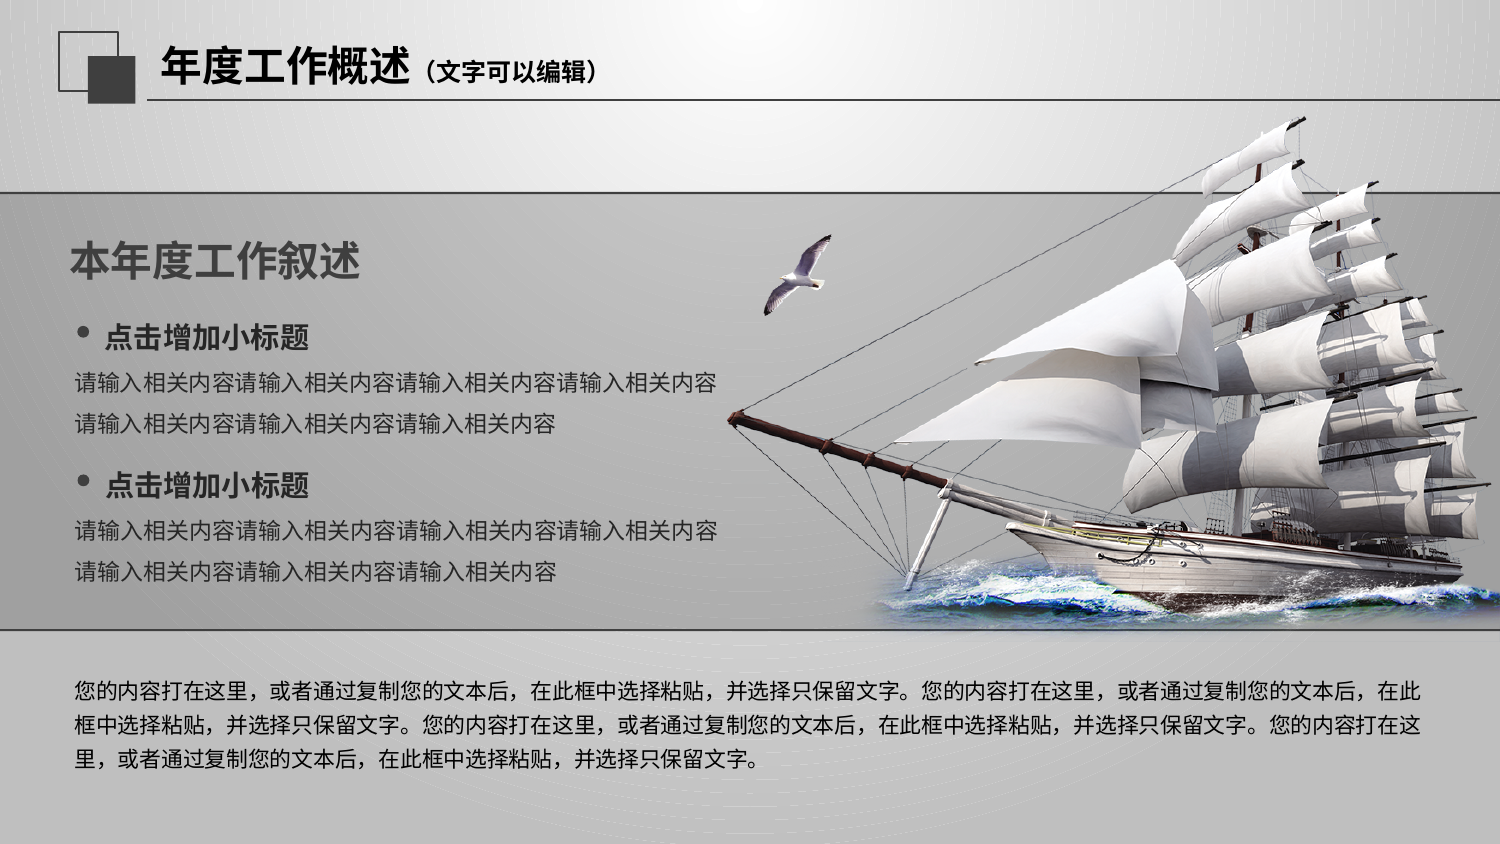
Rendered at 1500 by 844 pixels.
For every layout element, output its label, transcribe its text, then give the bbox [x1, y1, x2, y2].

title 年度工作概述（文字可以编辑） [145, 32, 680, 97]
text_box 本年度工作叙述 [54, 217, 377, 293]
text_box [59, 304, 810, 446]
text_box 您的内容打在这里，或者通过复制您的文本后，在此框中选择粘贴，并选择只保留文字。您的内容打在这里，或者通过复制您的文本后，在此框中选择粘贴，并选择只保留文字。您的内容打在这里，或者通过复制您的文本后，在此框中选择粘贴，并选择只保留文字。您的内容打在这里，或者通过复制您的文本后，在此框中选择粘贴，并选择只保留文字。 [59, 662, 1447, 814]
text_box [59, 453, 811, 595]
text_box [0, 192, 638, 631]
picture [643, 55, 1500, 642]
